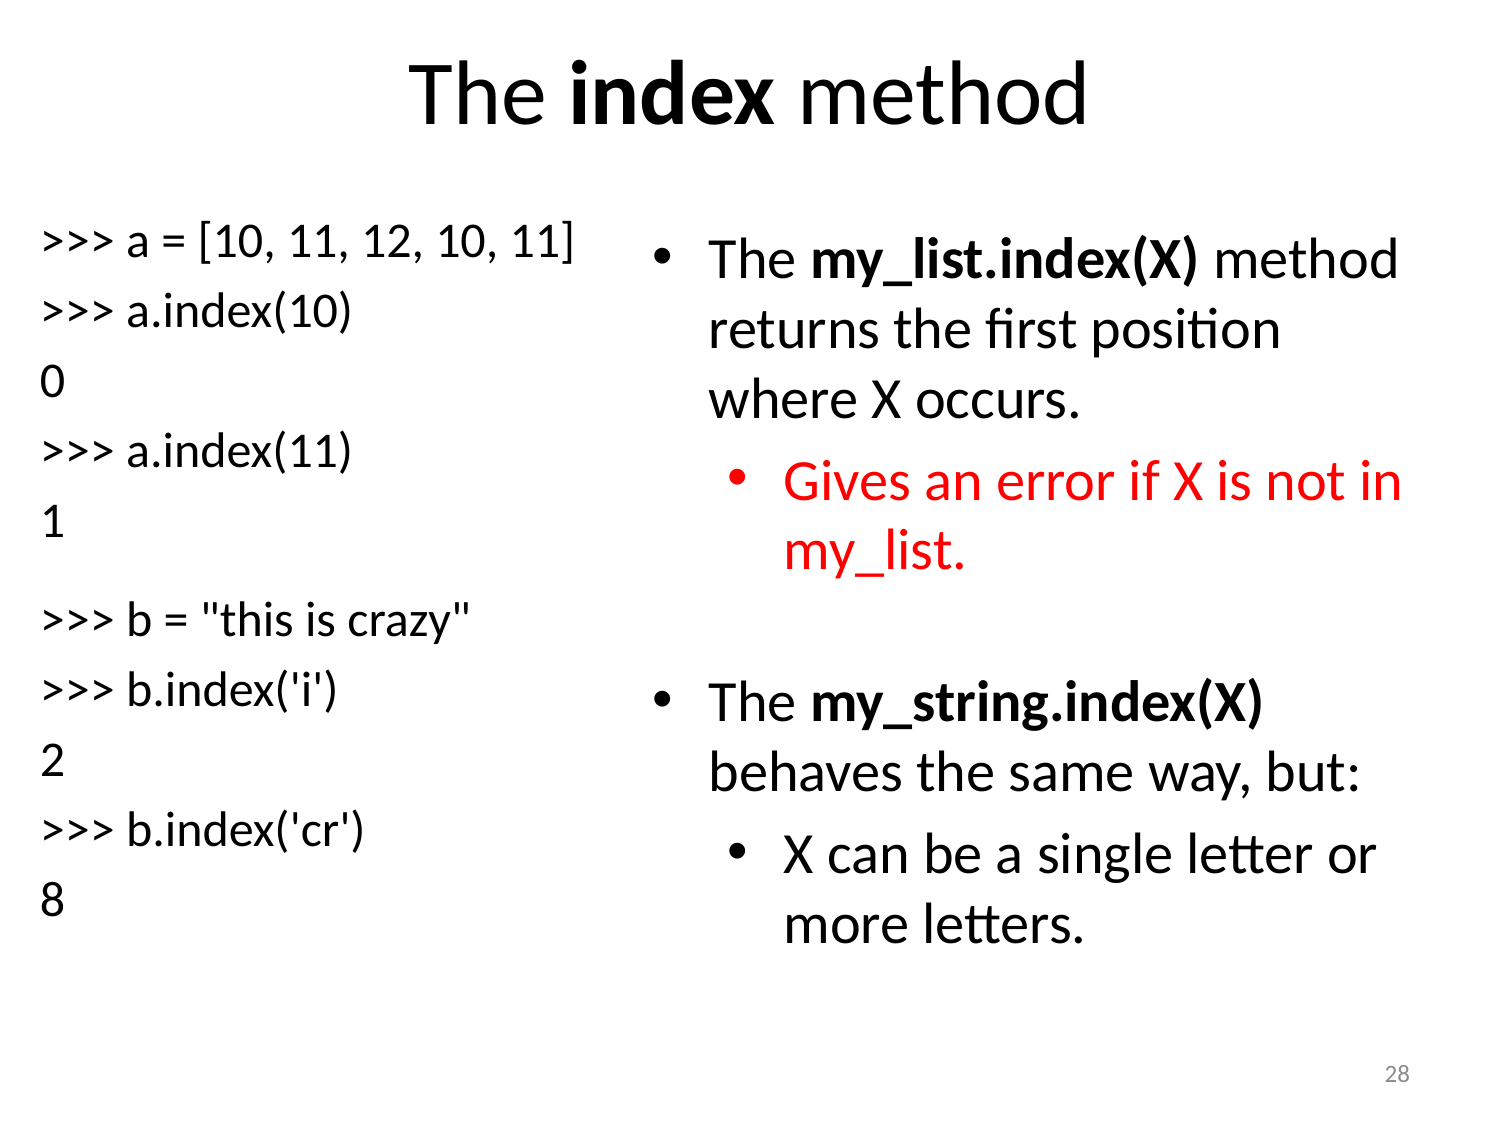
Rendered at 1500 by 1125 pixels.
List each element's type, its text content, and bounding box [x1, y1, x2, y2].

text_box The my_list.index(X) method returns the first position where X occurs. Gives an error if X is not in my_list. The my_string.index(X) behaves the same way, but: X can be a single letter or more letters. [637, 212, 1450, 955]
list >>> a = [10, 11, 12, 10, 11] >>> a.index(10) 0 >>> a.index(11) 1 >>> b = "this is crazy" >>> b.index('i') 2 >>> b.index('cr') 8 [24, 200, 638, 943]
slide_number 28 [1074, 1042, 1425, 1103]
title The index method [75, 12, 1425, 163]
